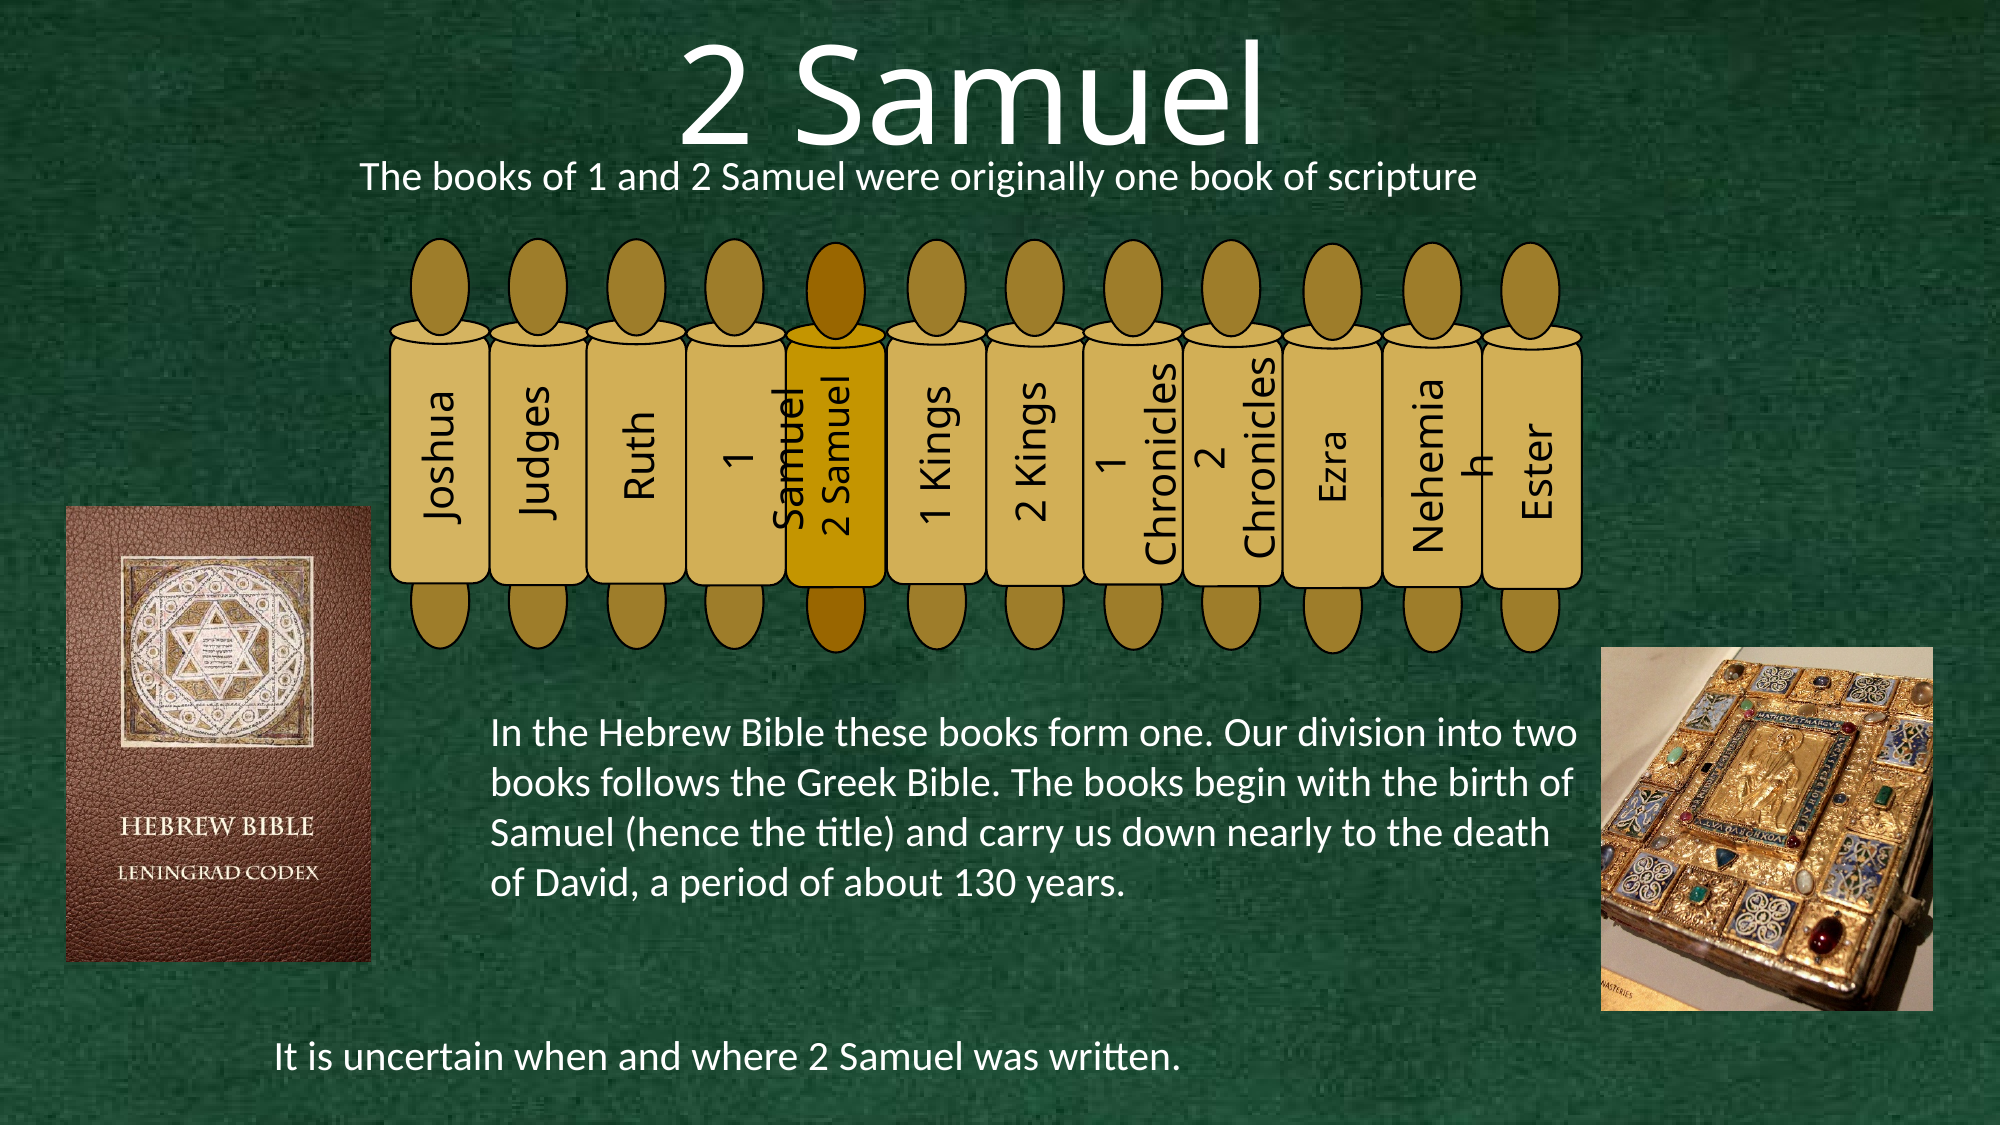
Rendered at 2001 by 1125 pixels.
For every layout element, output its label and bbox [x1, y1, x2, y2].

text_box [389, 238, 1582, 654]
picture [0, 0, 2000, 1125]
